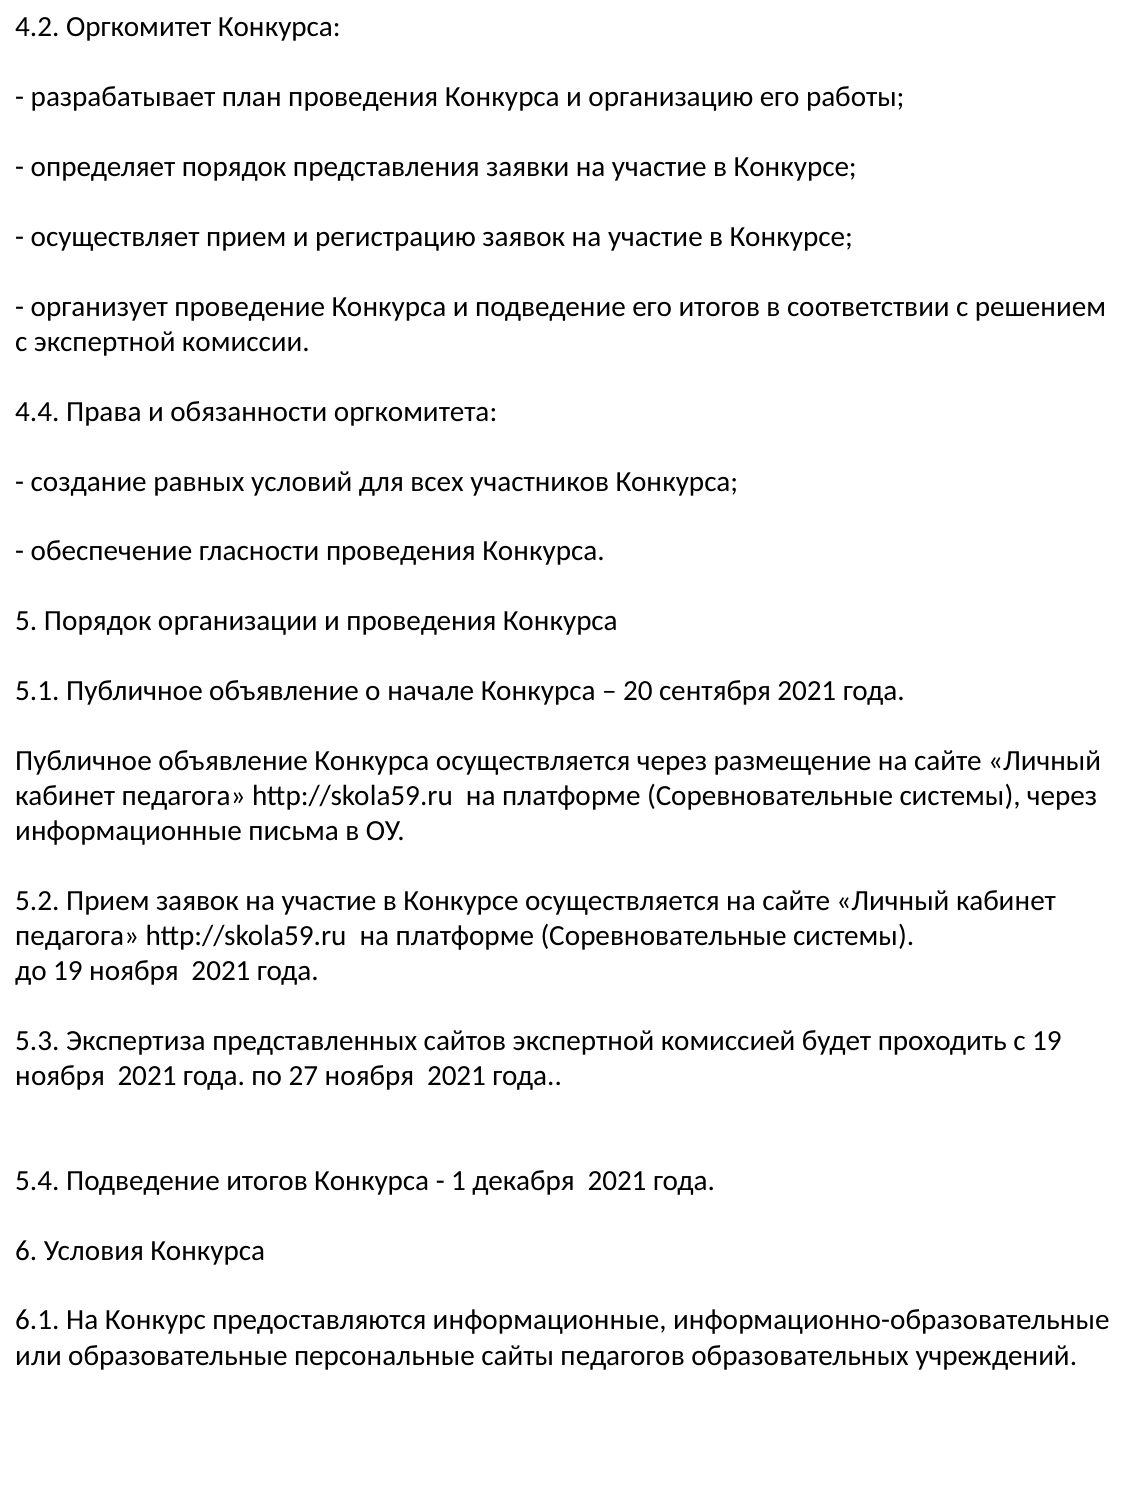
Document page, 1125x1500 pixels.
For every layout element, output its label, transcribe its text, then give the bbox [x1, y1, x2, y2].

text_box 4.2. Оргкомитет Конкурса: - разрабатывает план проведения Конкурса и организацию его работы; - определяет порядок представления заявки на участие в Конкурсе; - осуществляет прием и регистрацию заявок на участие в Конкурсе; - организует проведение Конкурса и подведение его итогов в соответствии с решением с экспертной комиссии. 4.4. Права и обязанности оргкомитета: - создание равных условий для всех участников Конкурса; - обеспечение гласности проведения Конкурса. 5. Порядок организации и проведения Конкурса 5.1. Публичное объявление о начале Конкурса – 20 сентября 2021 года. Публичное объявление Конкурса осуществляется через размещение на сайте «Личный кабинет педагога» http://skola59.ru на платформе (Соревновательные системы), через информационные письма в ОУ. 5.2. Прием заявок на участие в Конкурсе осуществляется на сайте «Личный кабинет педагога» http://skola59.ru на платформе (Соревновательные системы). до 19 ноября 2021 года. 5.3. Экспертиза представленных сайтов экспертной комиссией будет проходить с 19 ноября 2021 года. по 27 ноября 2021 года.. 5.4. Подведение итогов Конкурса - 1 декабря 2021 года. 6. Условия Конкурса 6.1. На Конкурс предоставляются информационные, информационно-образовательные или образовательные персональные сайты педагогов образовательных учреждений. [0, 0, 1125, 1379]
